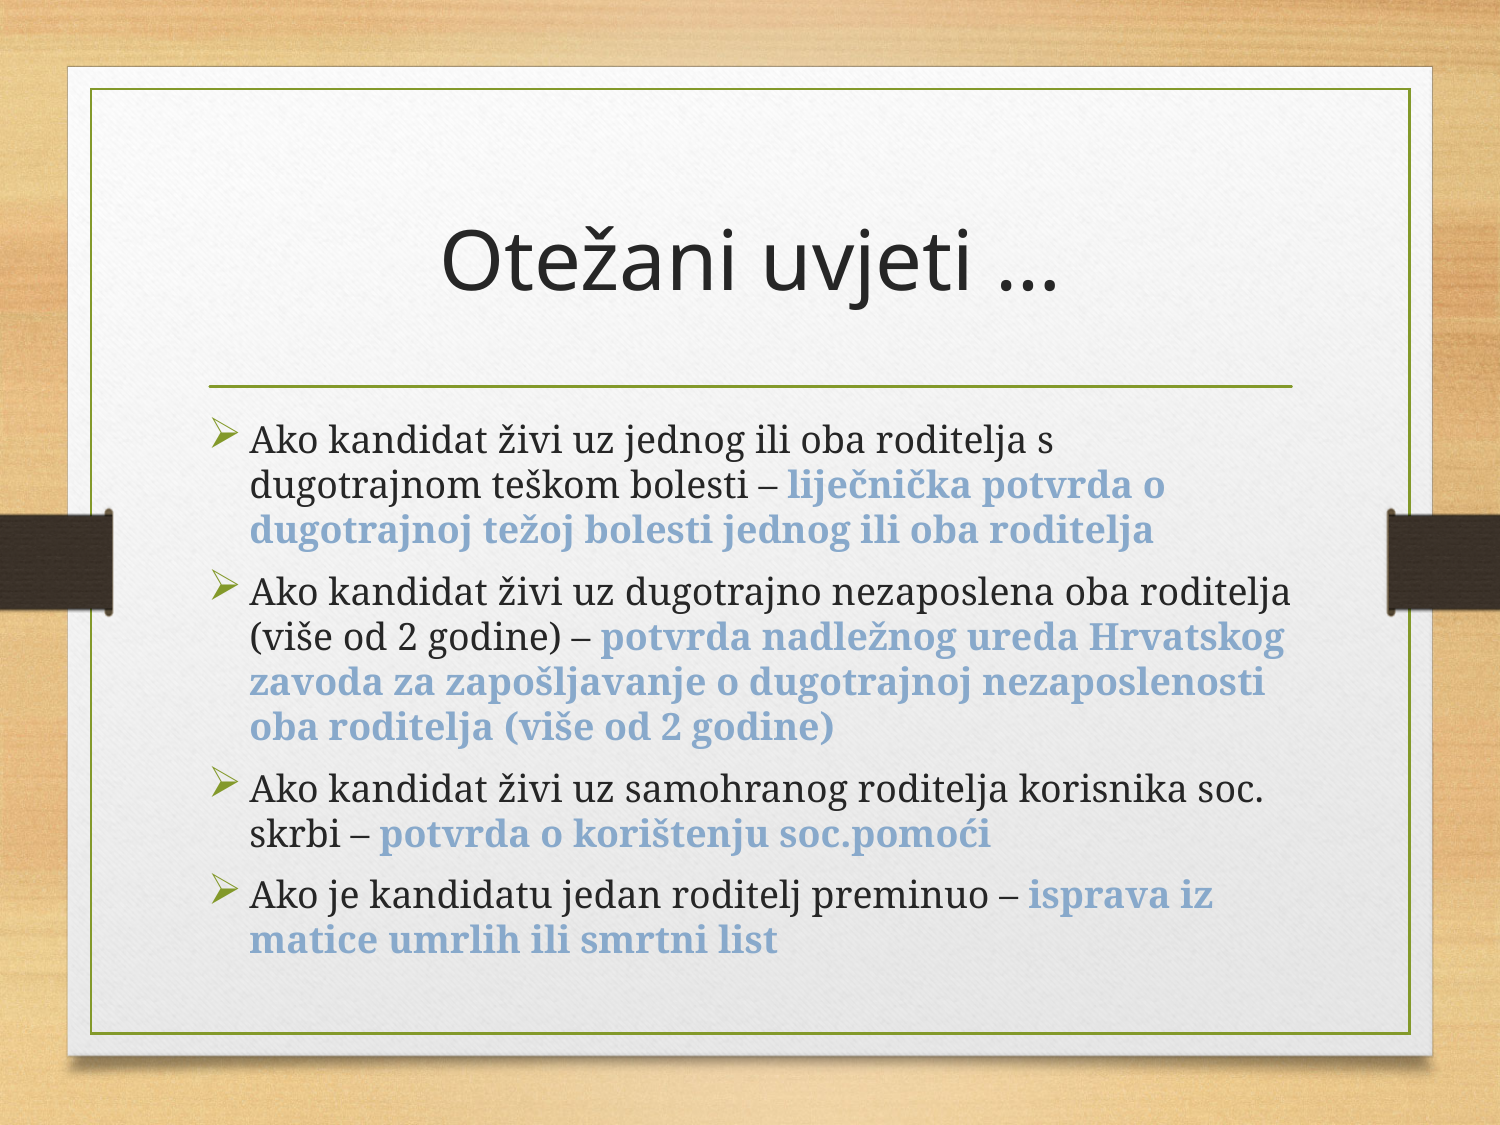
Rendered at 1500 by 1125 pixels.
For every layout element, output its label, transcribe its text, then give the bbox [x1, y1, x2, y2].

list Ako kandidat živi uz jednog ili oba roditelja s dugotrajnom teškom bolesti – liječnička potvrda o dugotrajnoj težoj bolesti jednog ili oba roditelja Ako kandidat živi uz dugotrajno nezaposlena oba roditelja (više od 2 godine) – potvrda nadležnog ureda Hrvatskog zavoda za zapošljavanje o dugotrajnoj nezaposlenosti oba roditelja (više od 2 godine) Ako kandidat živi uz samohranog roditelja korisnika soc. skrbi – potvrda o korištenju soc.pomoći Ako je kandidatu jedan roditelj preminuo – isprava iz matice umrlih ili smrtni list [193, 408, 1309, 974]
picture [0, 0, 1500, 1125]
title Otežani uvjeti … [193, 150, 1309, 365]
